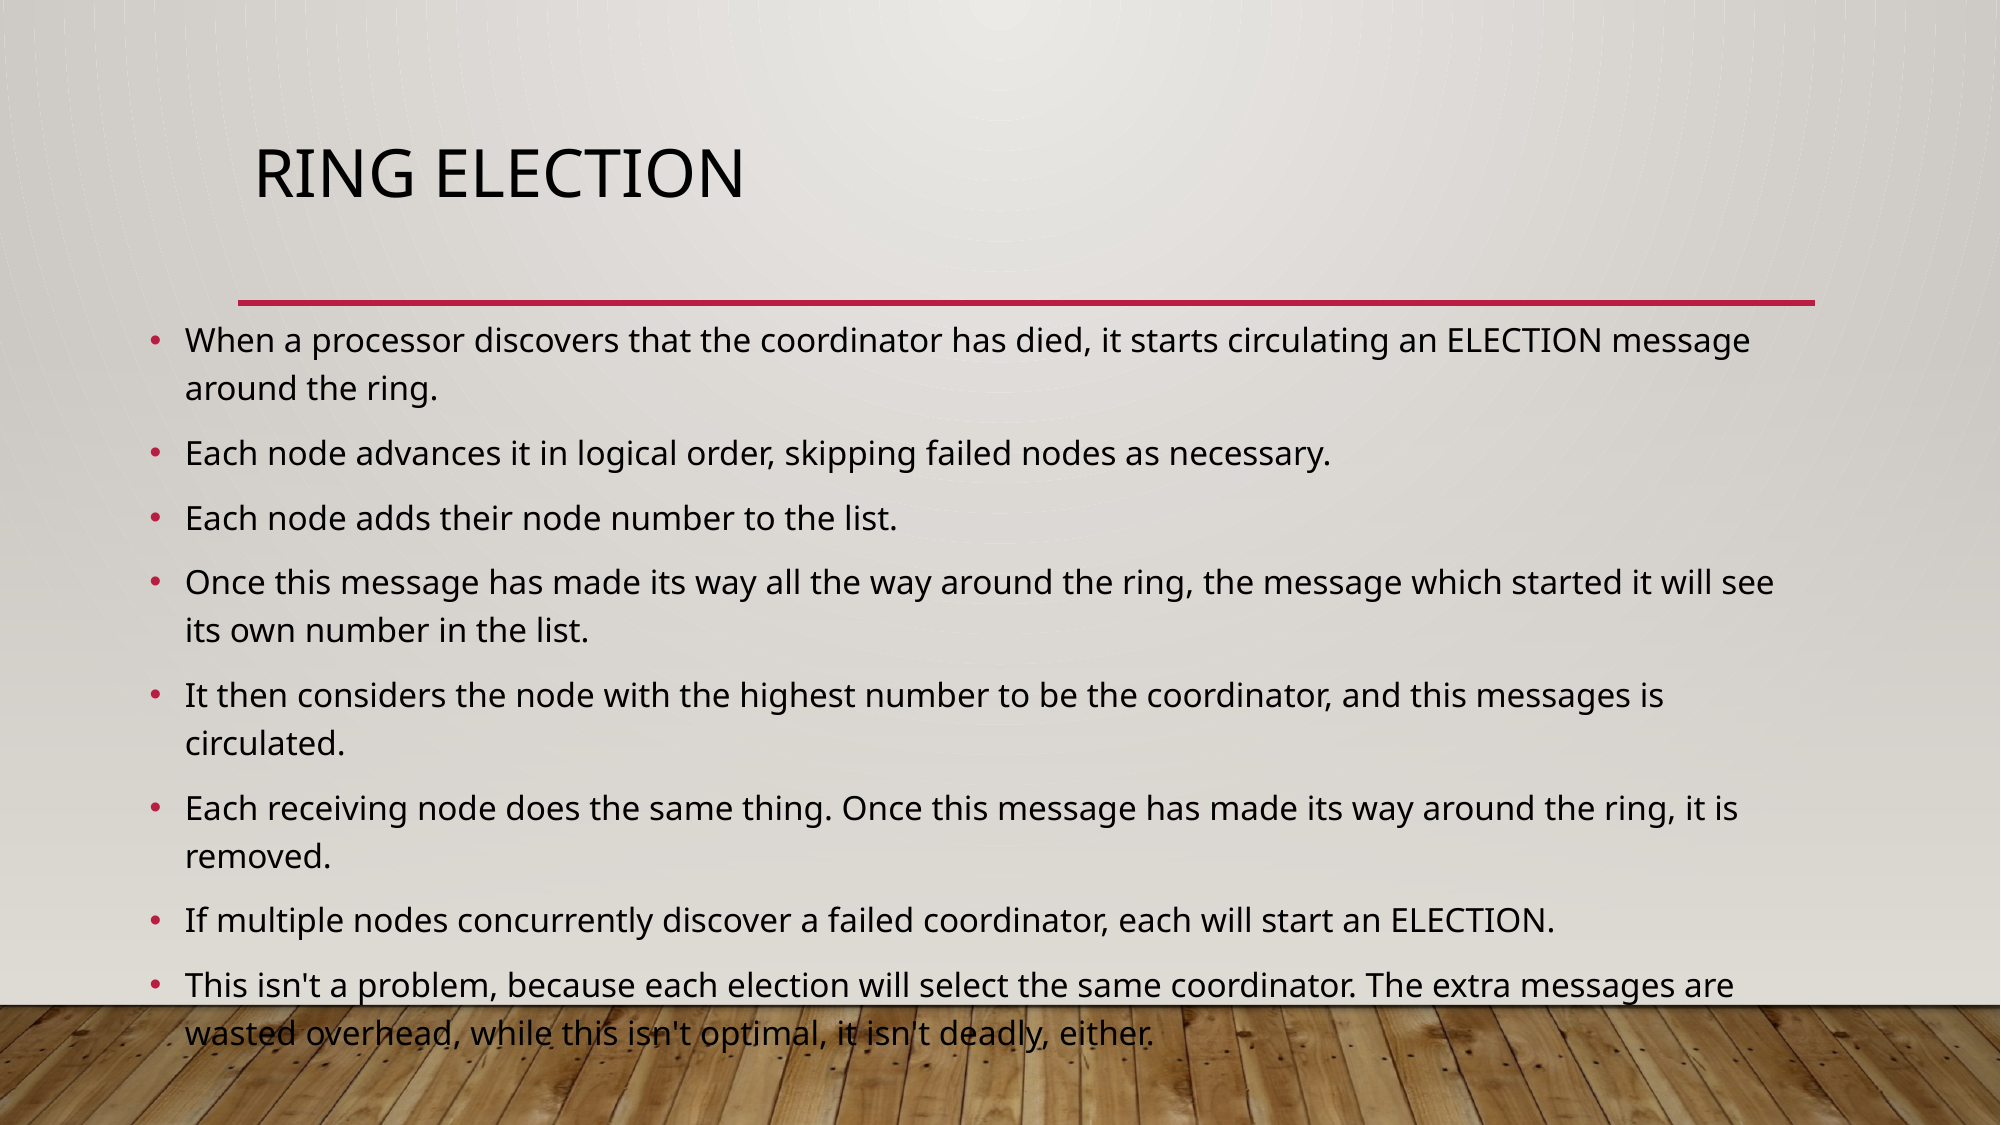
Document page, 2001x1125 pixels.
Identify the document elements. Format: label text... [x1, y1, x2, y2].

list When a processor discovers that the coordinator has died, it starts circulating an ELECTION message around the ring. Each node advances it in logical order, skipping failed nodes as necessary. Each node adds their node number to the list. Once this message has made its way all the way around the ring, the message which started it will see its own number in the list. It then considers the node with the highest number to be the coordinator, and this messages is circulated. Each receiving node does the same thing. Once this message has made its way around the ring, it is removed. If multiple nodes concurrently discover a failed coordinator, each will start an ELECTION. This isn't a problem, because each election will select the same coordinator. The extra messages are wasted overhead, while this isn't optimal, it isn't deadly, either. [134, 304, 1814, 1068]
picture [0, 1005, 2000, 1125]
title Ring Election [238, 131, 1814, 304]
